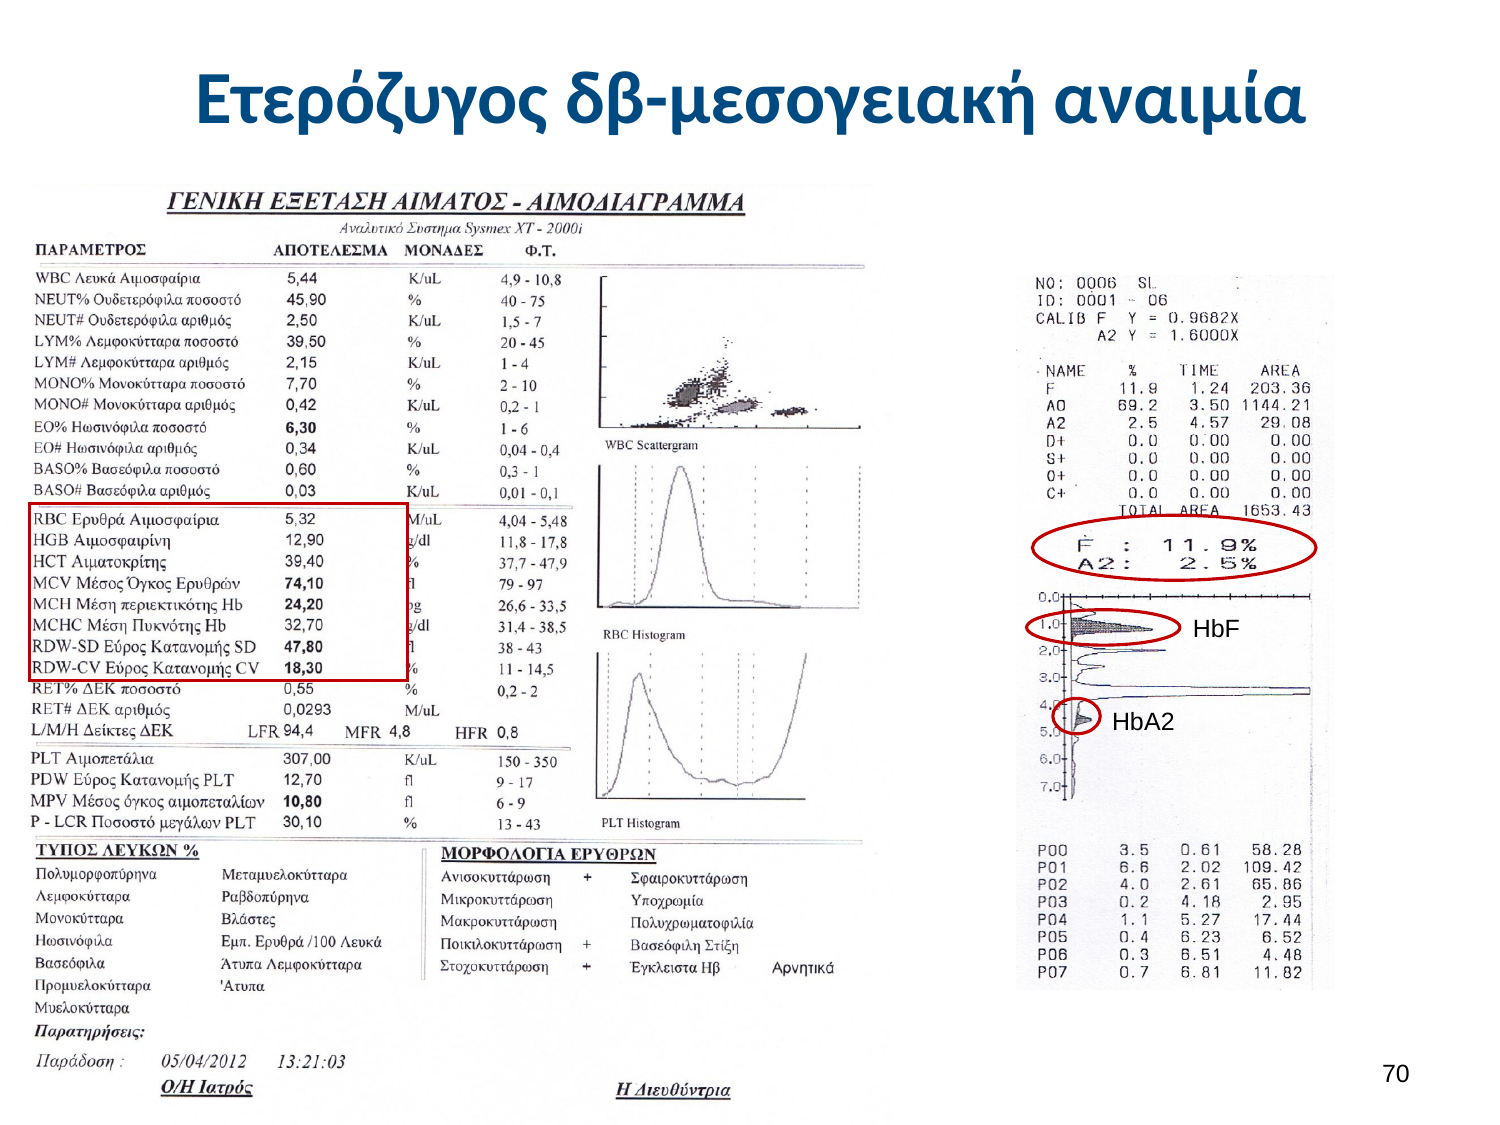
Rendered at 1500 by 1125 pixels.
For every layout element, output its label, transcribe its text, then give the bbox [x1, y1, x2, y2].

title Ετερόζυγος δβ-μεσογειακή αναιμία [76, 19, 1427, 169]
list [4, 184, 893, 1125]
slide_number 69 [1074, 1042, 1425, 1103]
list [1015, 275, 1335, 991]
